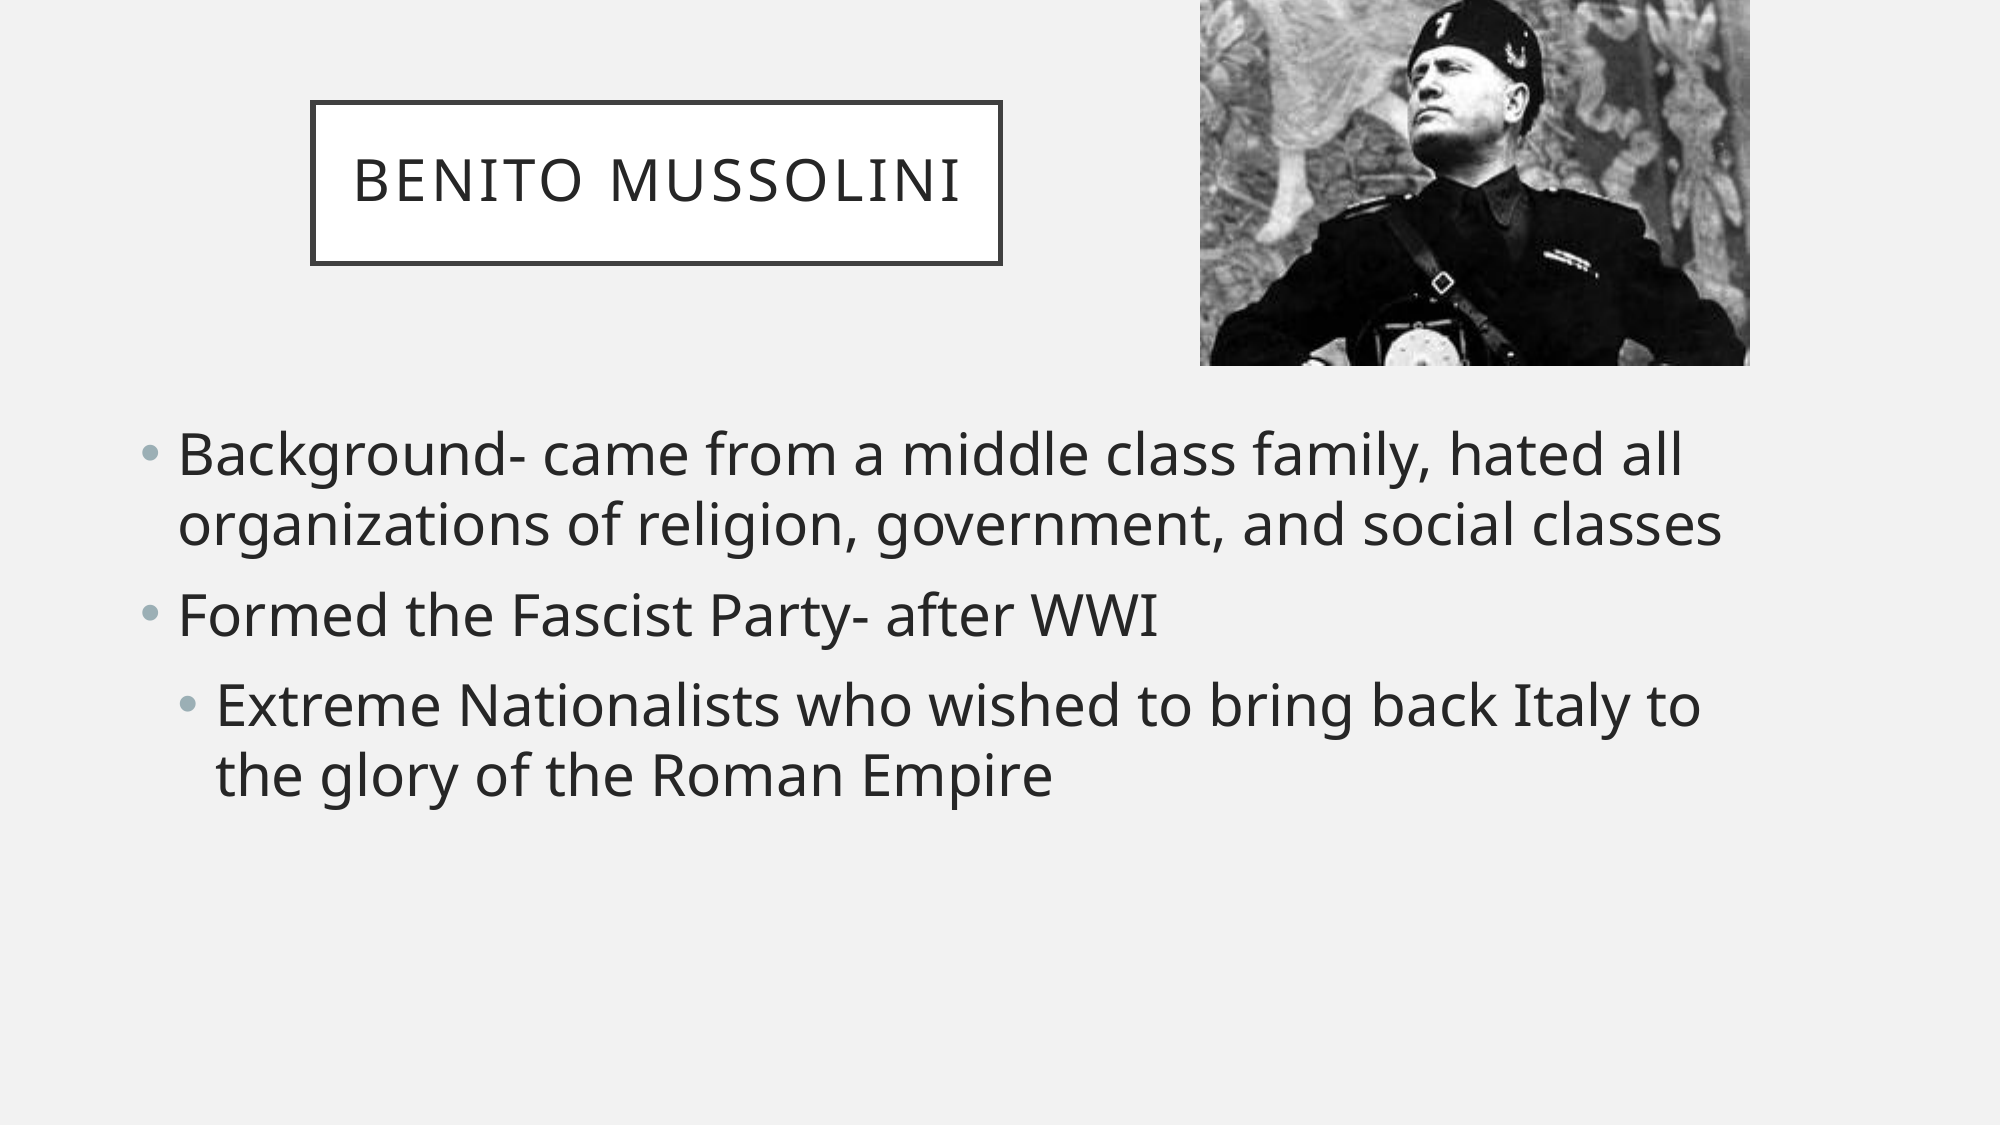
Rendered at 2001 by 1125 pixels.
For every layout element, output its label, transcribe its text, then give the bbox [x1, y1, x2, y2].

title Benito Mussolini [310, 100, 1003, 266]
picture [1199, 0, 1750, 366]
list Background- came from a middle class family, hated all organizations of religion, government, and social classes Formed the Fascist Party- after WWI Extreme Nationalists who wished to bring back Italy to the glory of the Roman Empire [125, 409, 1777, 1001]
